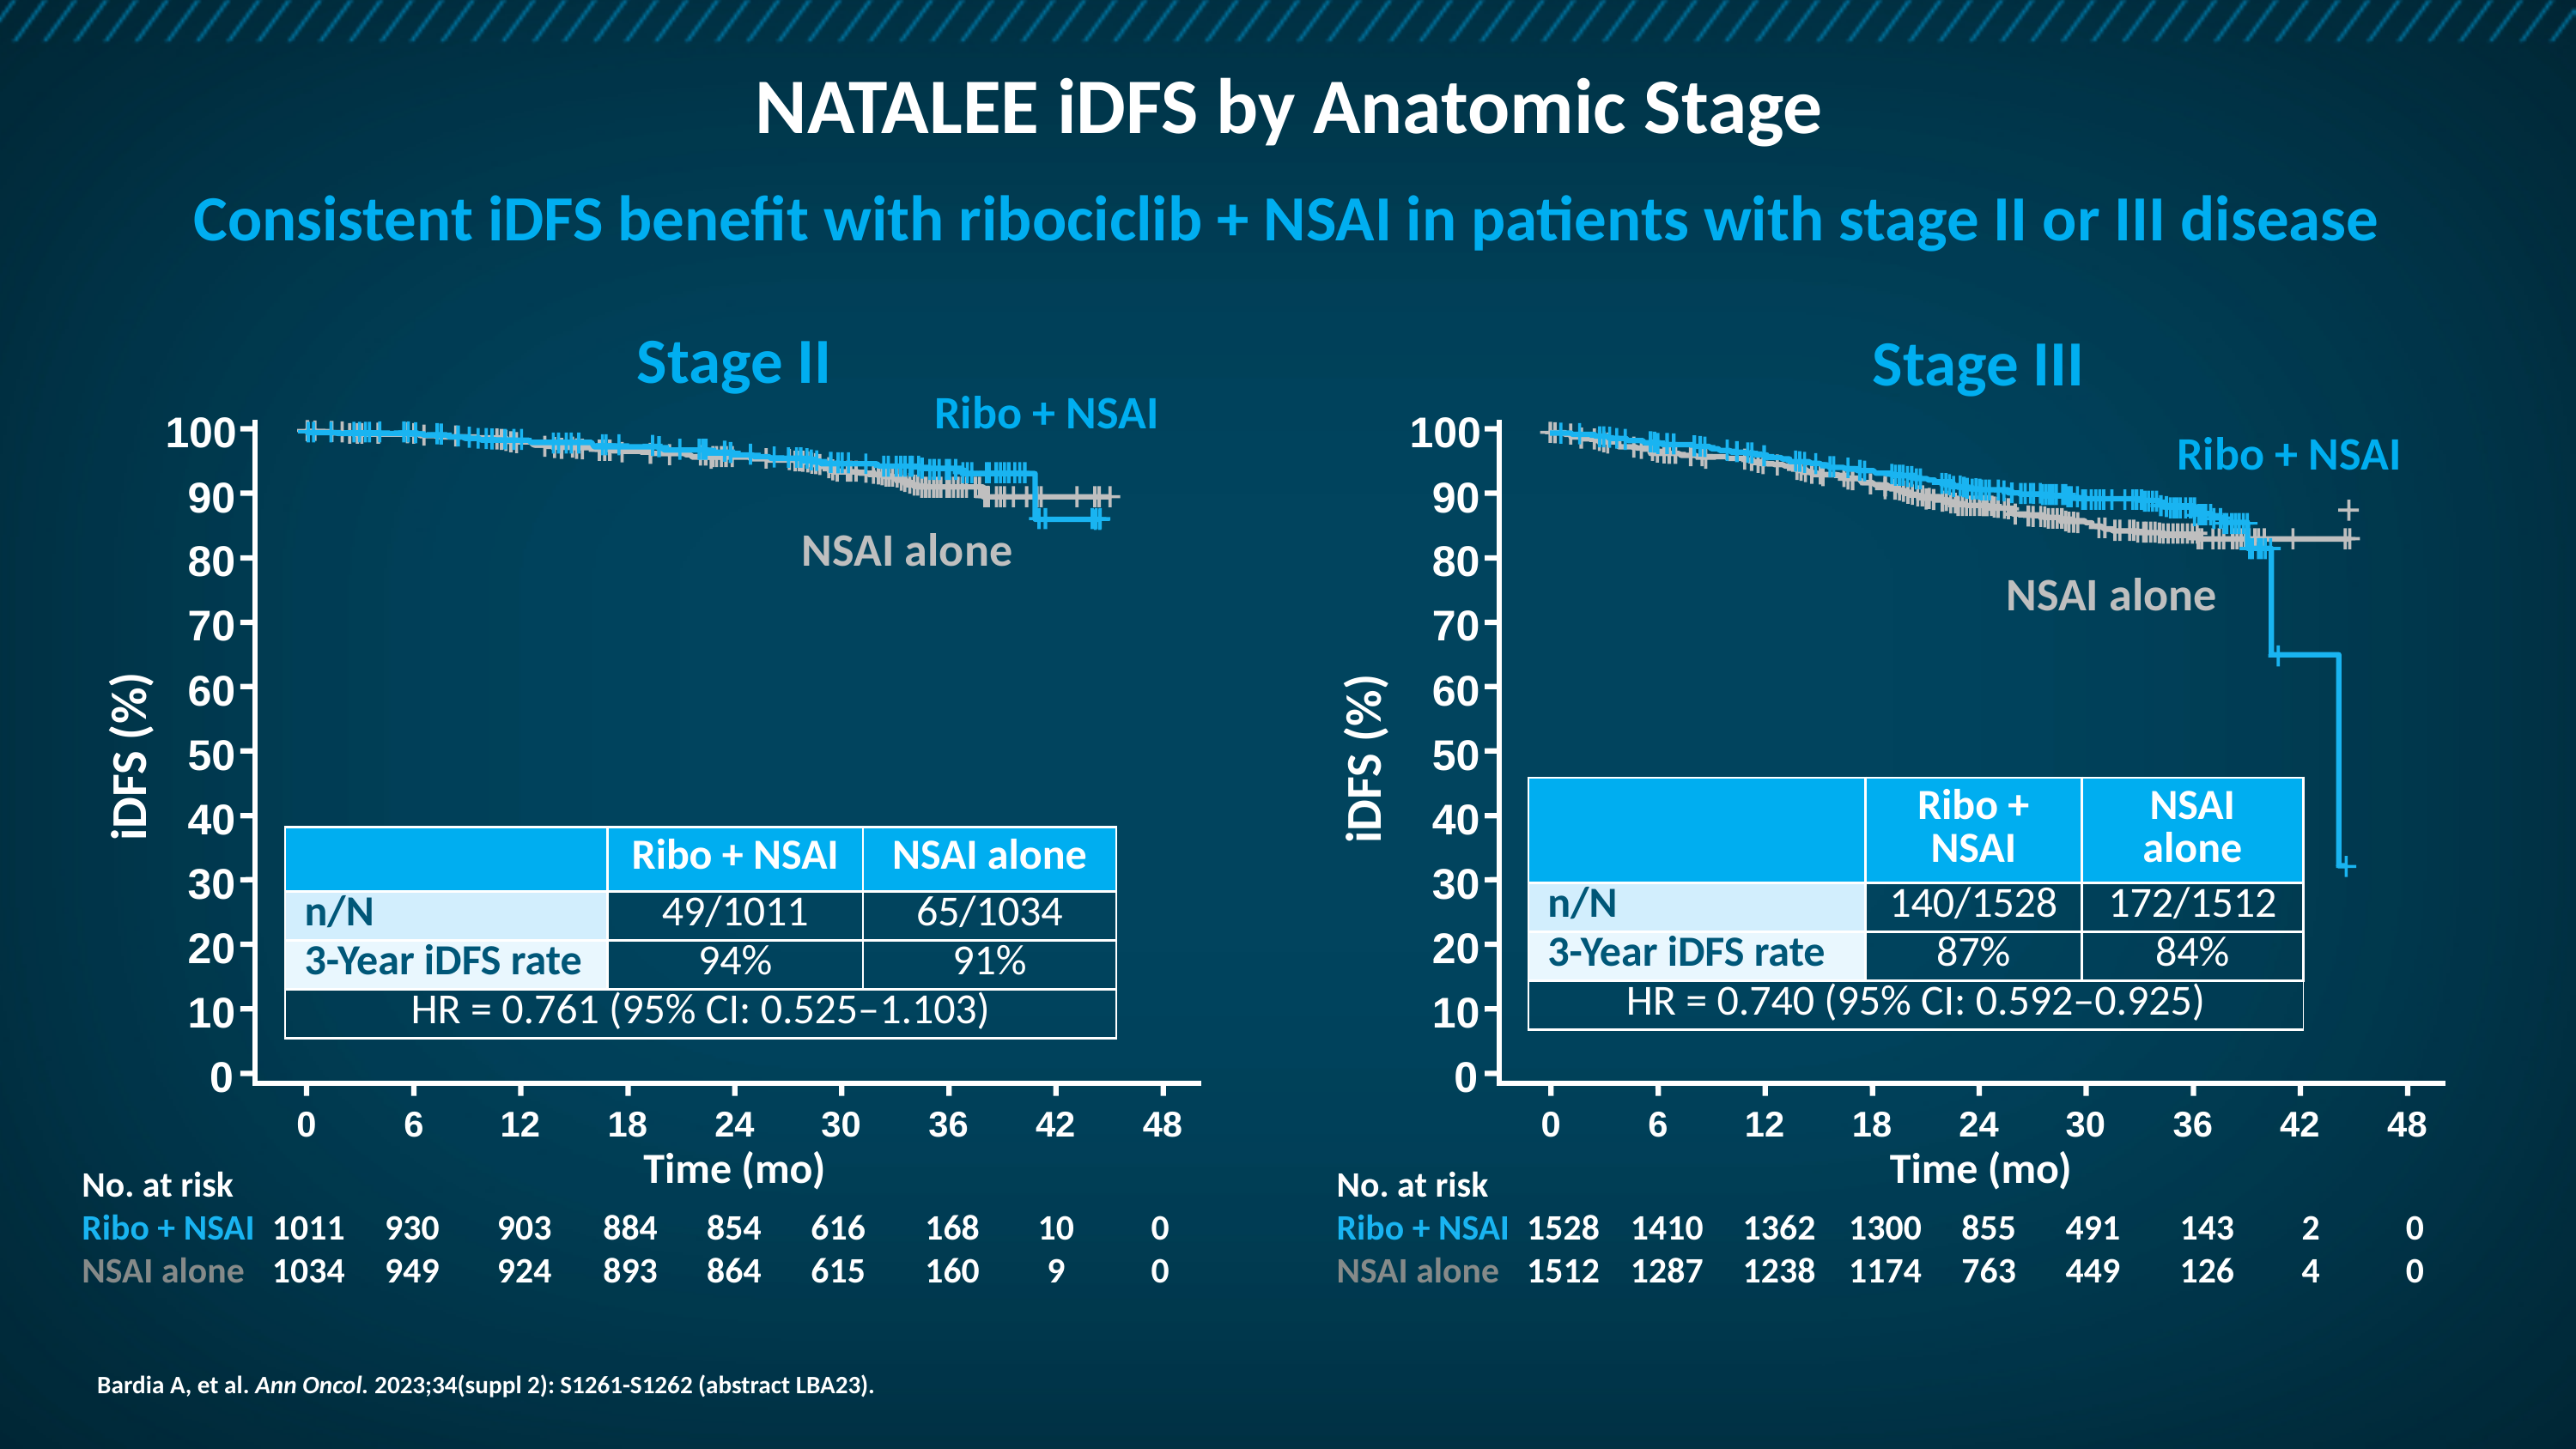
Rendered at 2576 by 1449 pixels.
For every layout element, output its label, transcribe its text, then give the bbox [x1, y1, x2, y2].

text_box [1324, 314, 2484, 1292]
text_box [82, 312, 1230, 1292]
list Bardia A, et al. Ann Oncol. 2023;34(suppl 2): S1261-S1262 (abstract LBA23). [81, 1352, 2500, 1407]
title NATALEE iDFS by Anatomic Stage [0, 46, 2576, 167]
text_box Consistent iDFS benefit with ribociclib + NSAI in patients with stage II or III disease [64, 170, 2512, 260]
